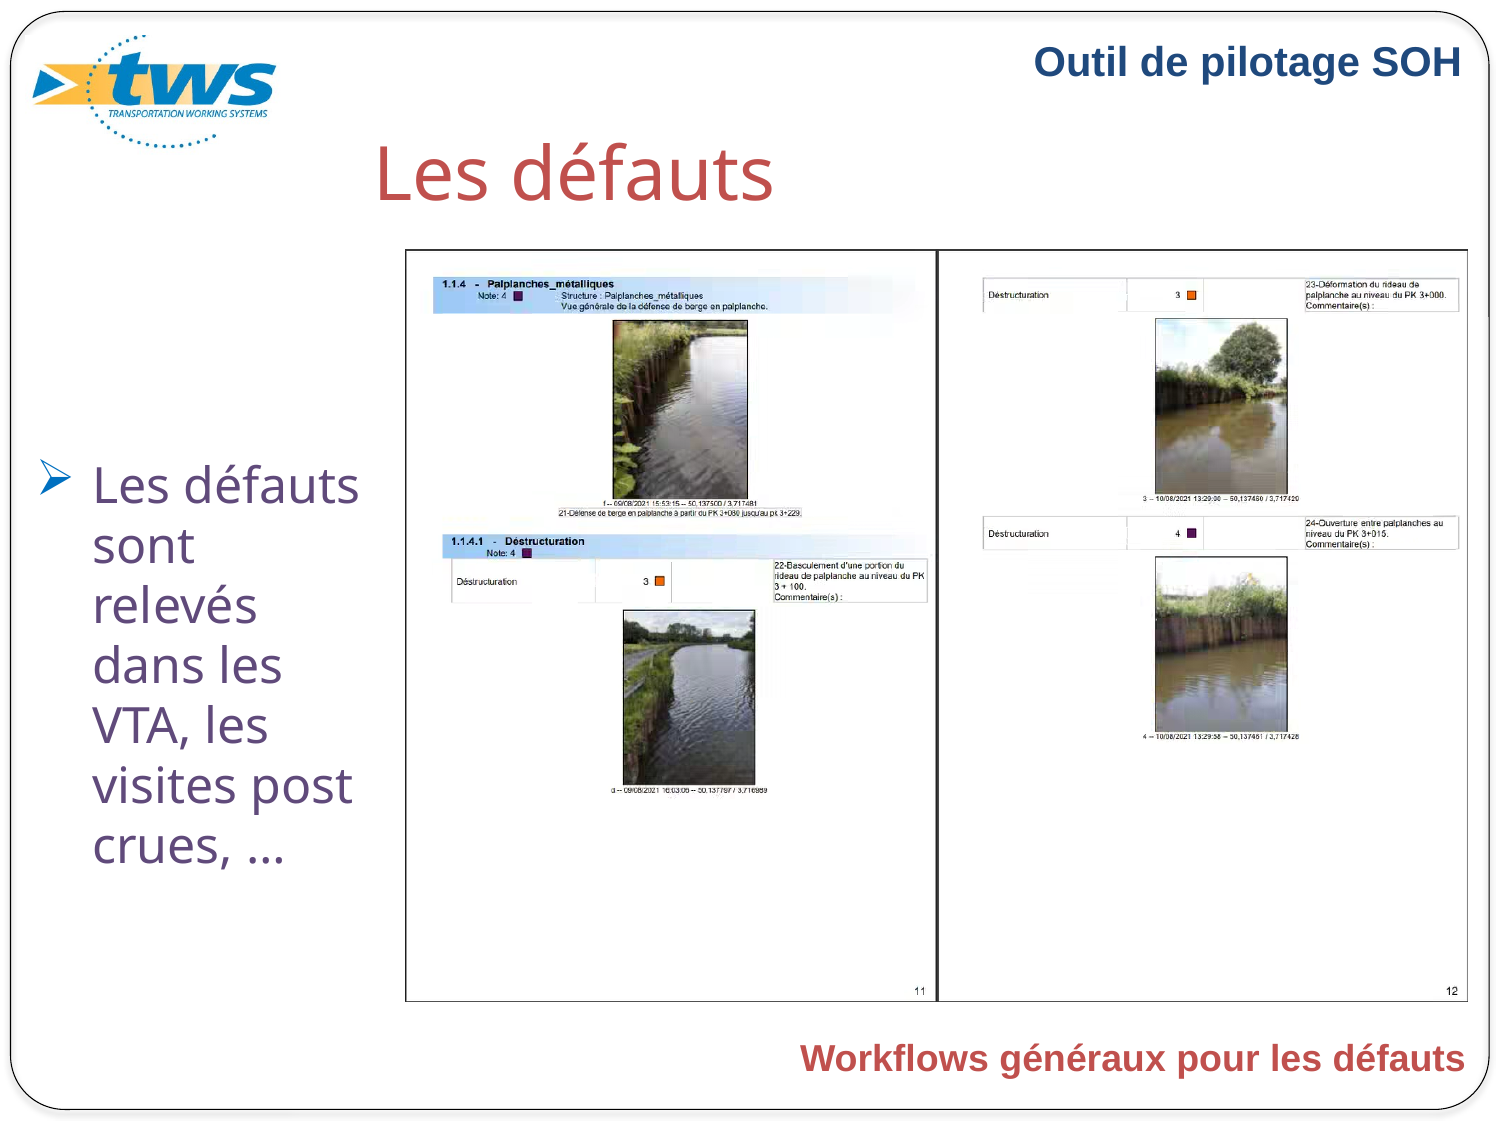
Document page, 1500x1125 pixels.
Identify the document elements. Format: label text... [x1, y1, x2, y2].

picture [25, 35, 299, 170]
title Les défauts [358, 67, 1482, 231]
slide_number Workflows généraux pour les défauts [358, 1017, 1482, 1096]
text_box Les défauts sont relevés dans les VTA, les visites post crues, … [20, 446, 388, 882]
picture [404, 249, 1469, 1002]
